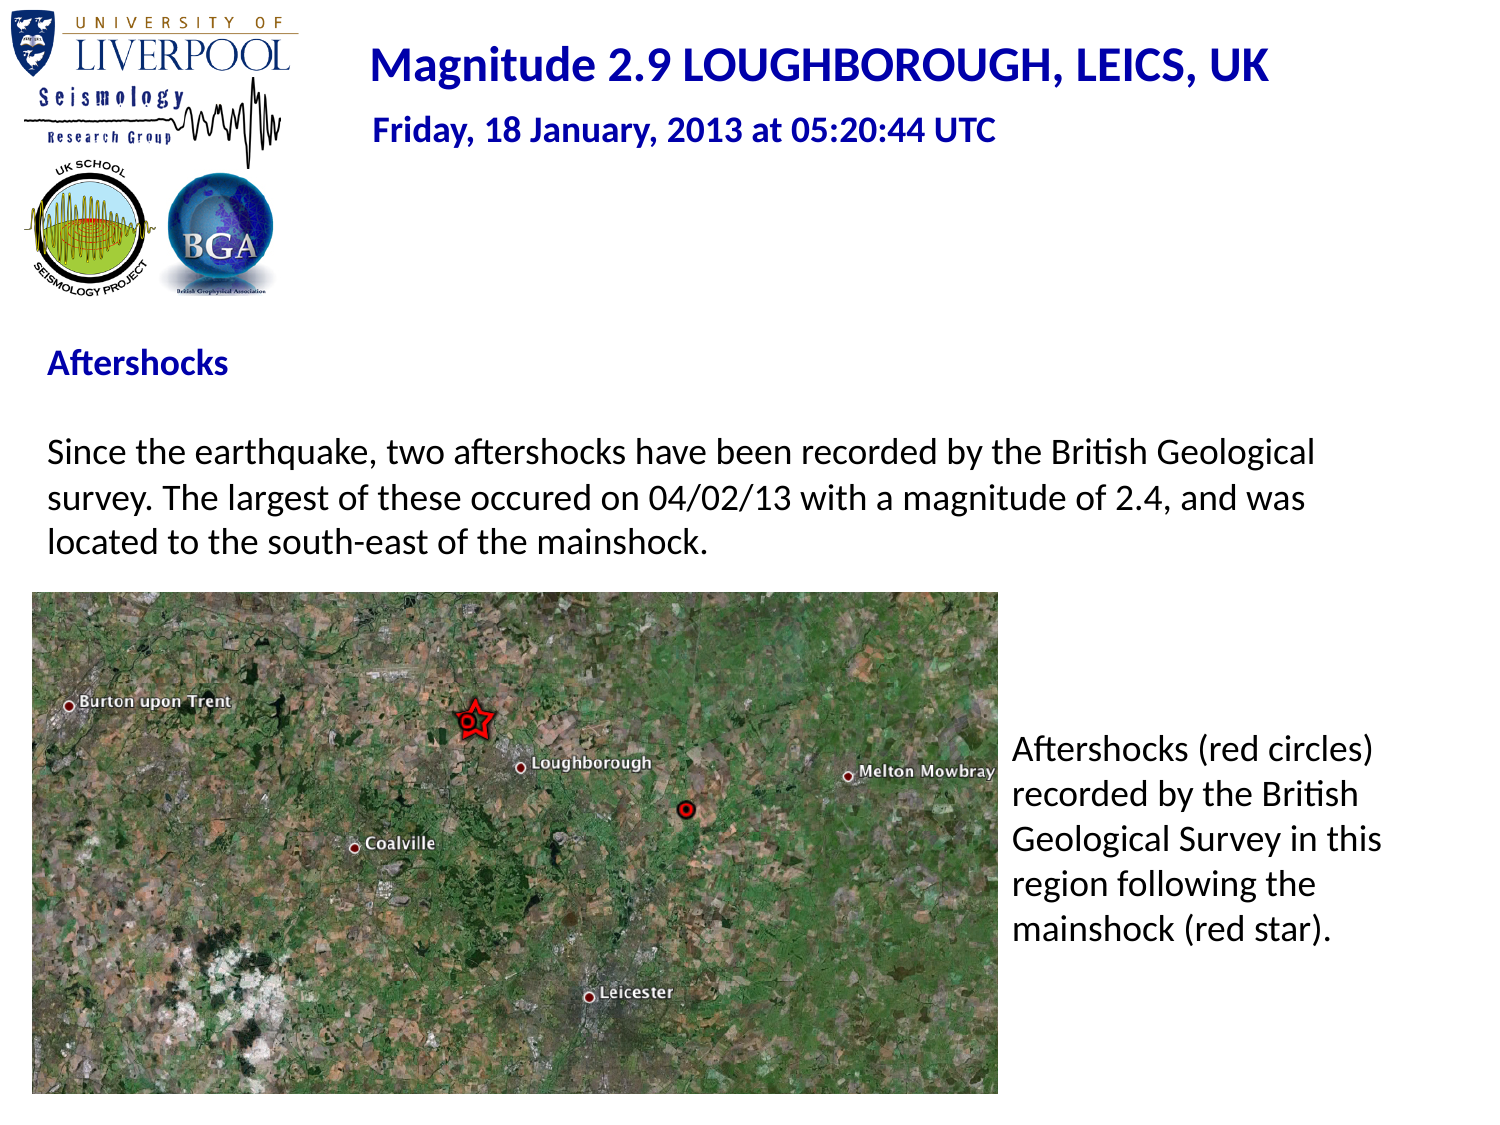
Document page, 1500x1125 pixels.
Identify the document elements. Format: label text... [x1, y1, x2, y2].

picture [0, 0, 342, 298]
text_box Magnitude 2.9 LOUGHBOROUGH, LEICS, UK [354, 24, 1470, 99]
text_box Aftershocks (red circles) recorded by the British Geological Survey in this region following the mainshock (red star). [1002, 716, 1473, 957]
picture [32, 592, 998, 1094]
text_box Friday, 18 January, 2013 at 05:20:44 UTC [357, 97, 1473, 158]
text_box Aftershocks Since the earthquake, two aftershocks have been recorded by the British Geological survey. The largest of these occured on 04/02/13 with a magnitude of 2.4, and was located to the south-east of the mainshock. [32, 330, 1418, 570]
